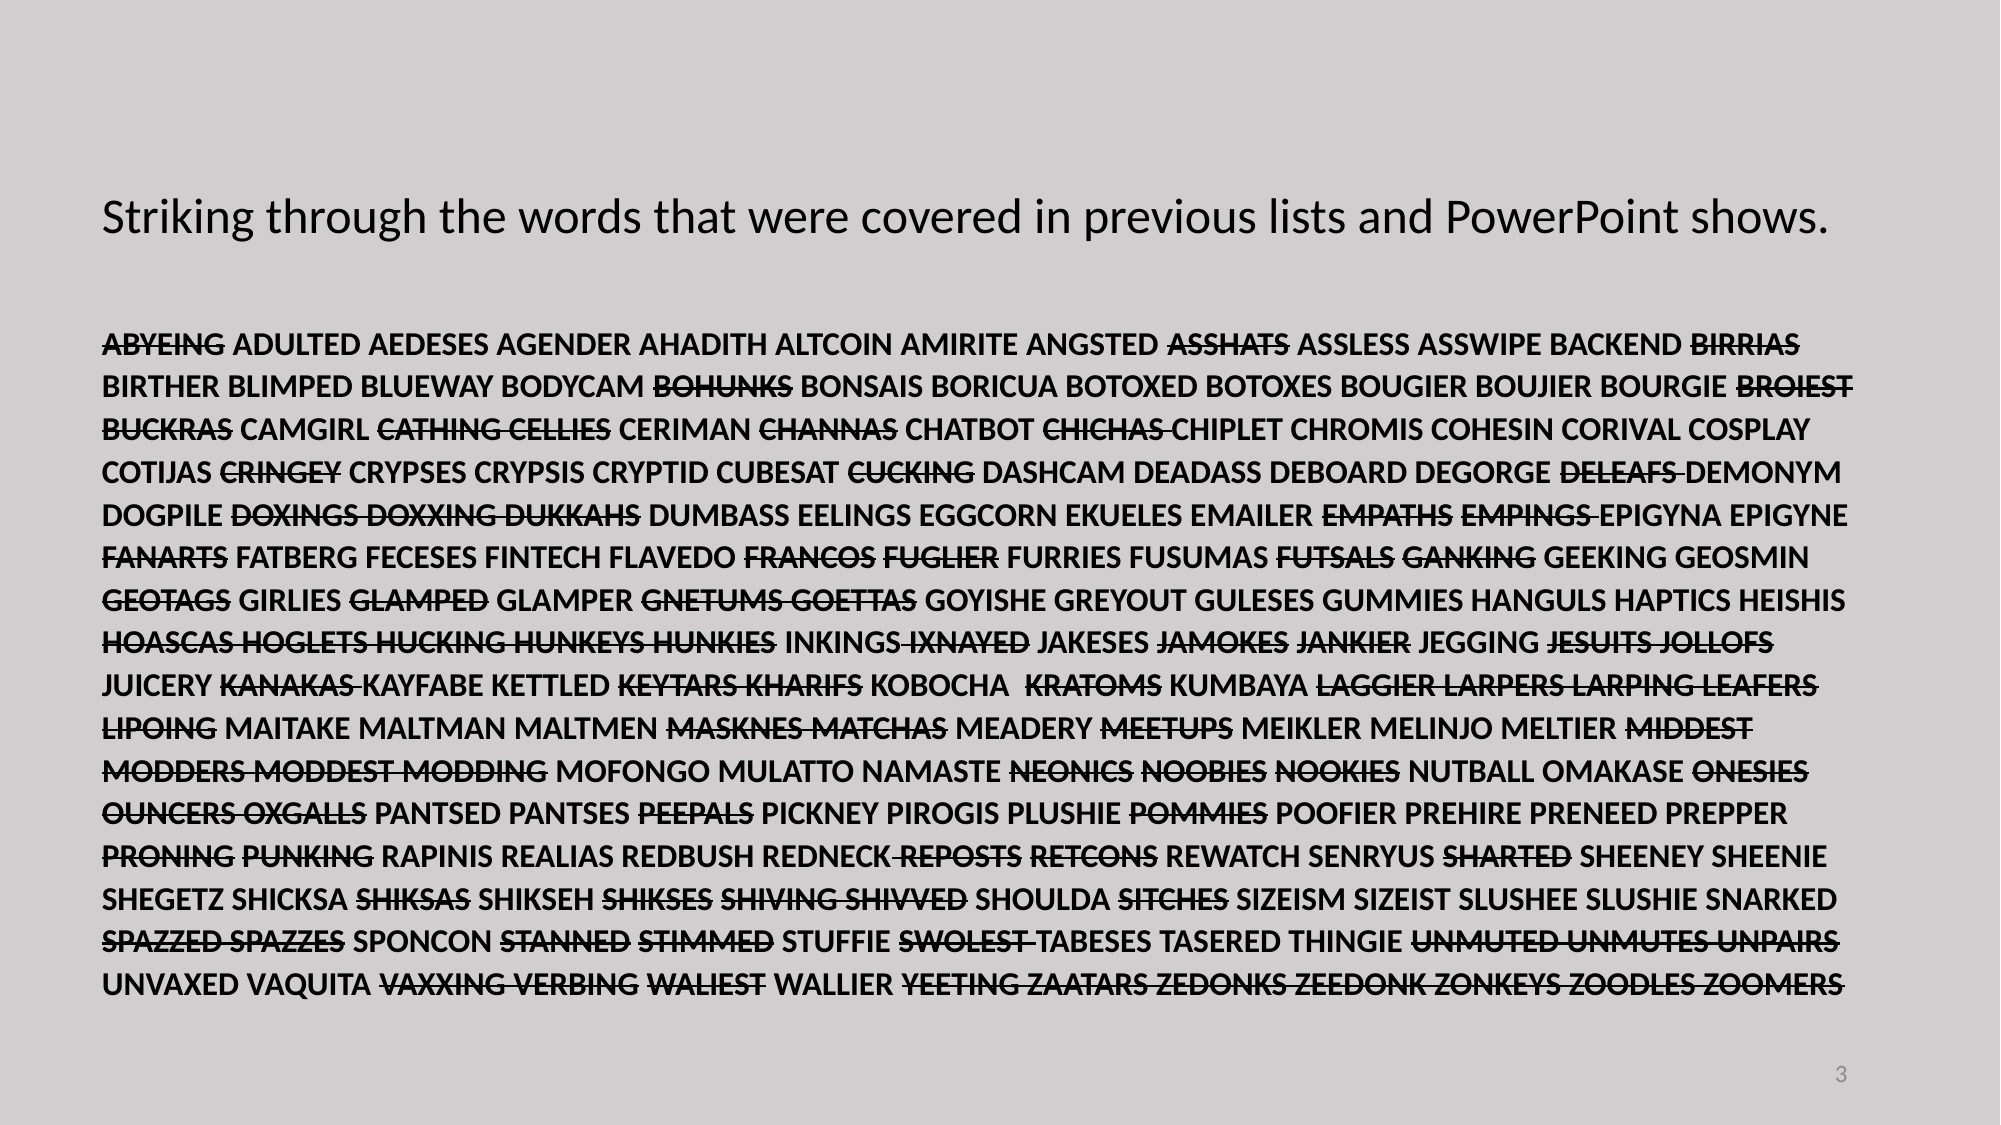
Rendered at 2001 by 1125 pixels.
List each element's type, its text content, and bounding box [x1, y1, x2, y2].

slide_number 3 [1412, 1042, 1863, 1103]
text_box Striking through the words that were covered in previous lists and PowerPoint shows. ABYEING ADULTED AEDESES AGENDER AHADITH ALTCOIN AMIRITE ANGSTED ASSHATS ASSLESS ASSWIPE BACKEND BIRRIAS BIRTHER BLIMPED BLUEWAY BODYCAM BOHUNKS BONSAIS BORICUA BOTOXED BOTOXES BOUGIER BOUJIER BOURGIE BROIEST BUCKRAS CAMGIRL CATHING CELLIES CERIMAN CHANNAS CHATBOT CHICHAS CHIPLET CHROMIS COHESIN CORIVAL COSPLAY COTIJAS CRINGEY CRYPSES CRYPSIS CRYPTID CUBESAT CUCKING DASHCAM DEADASS DEBOARD DEGORGE DELEAFS DEMONYM DOGPILE DOXINGS DOXXING DUKKAHS DUMBASS EELINGS EGGCORN EKUELES EMAILER EMPATHS EMPINGS EPIGYNA EPIGYNE FANARTS FATBERG FECESES FINTECH FLAVEDO FRANCOS FUGLIER FURRIES FUSUMAS FUTSALS GANKING GEEKING GEOSMIN GEOTAGS GIRLIES GLAMPED GLAMPER GNETUMS GOETTAS GOYISHE GREYOUT GULESES GUMMIES HANGULS HAPTICS HEISHIS HOASCAS HOGLETS HUCKING HUNKEYS HUNKIES INKINGS IXNAYED JAKESES JAMOKES JANKIER JEGGING JESUITS JOLLOFS JUICERY KANAKAS KAYFABE KETTLED KEYTARS KHARIFS KOBOCHA KRATOMS KUMBAYA LAGGIER LARPERS LARPING LEAFERS LIPOING MAITAKE MALTMAN MALTMEN MASKNES MATCHAS MEADERY MEETUPS MEIKLER MELINJO MELTIER MIDDEST MODDERS MODDEST MODDING MOFONGO MULATTO NAMASTE NEONICS NOOBIES NOOKIES NUTBALL OMAKASE ONESIES OUNCERS OXGALLS PANTSED PANTSES PEEPALS PICKNEY PIROGIS PLUSHIE POMMIES POOFIER PREHIRE PRENEED PREPPER PRONING PUNKING RAPINIS REALIAS REDBUSH REDNECK REPOSTS RETCONS REWATCH SENRYUS SHARTED SHEENEY SHEENIE SHEGETZ SHICKSA SHIKSAS SHIKSEH SHIKSES SHIVING SHIVVED SHOULDA SITCHES SIZEISM SIZEIST SLUSHEE SLUSHIE SNARKED SPAZZED SPAZZES SPONCON STANNED STIMMED STUFFIE SWOLEST TABESES TASERED THINGIE UNMUTED UNMUTES UNPAIRS UNVAXED VAQUITA VAXXING VERBING WALIEST WALLIER YEETING ZAATARS ZEDONKS ZEEDONK ZONKEYS ZOODLES ZOOMERS [87, 171, 1890, 1010]
